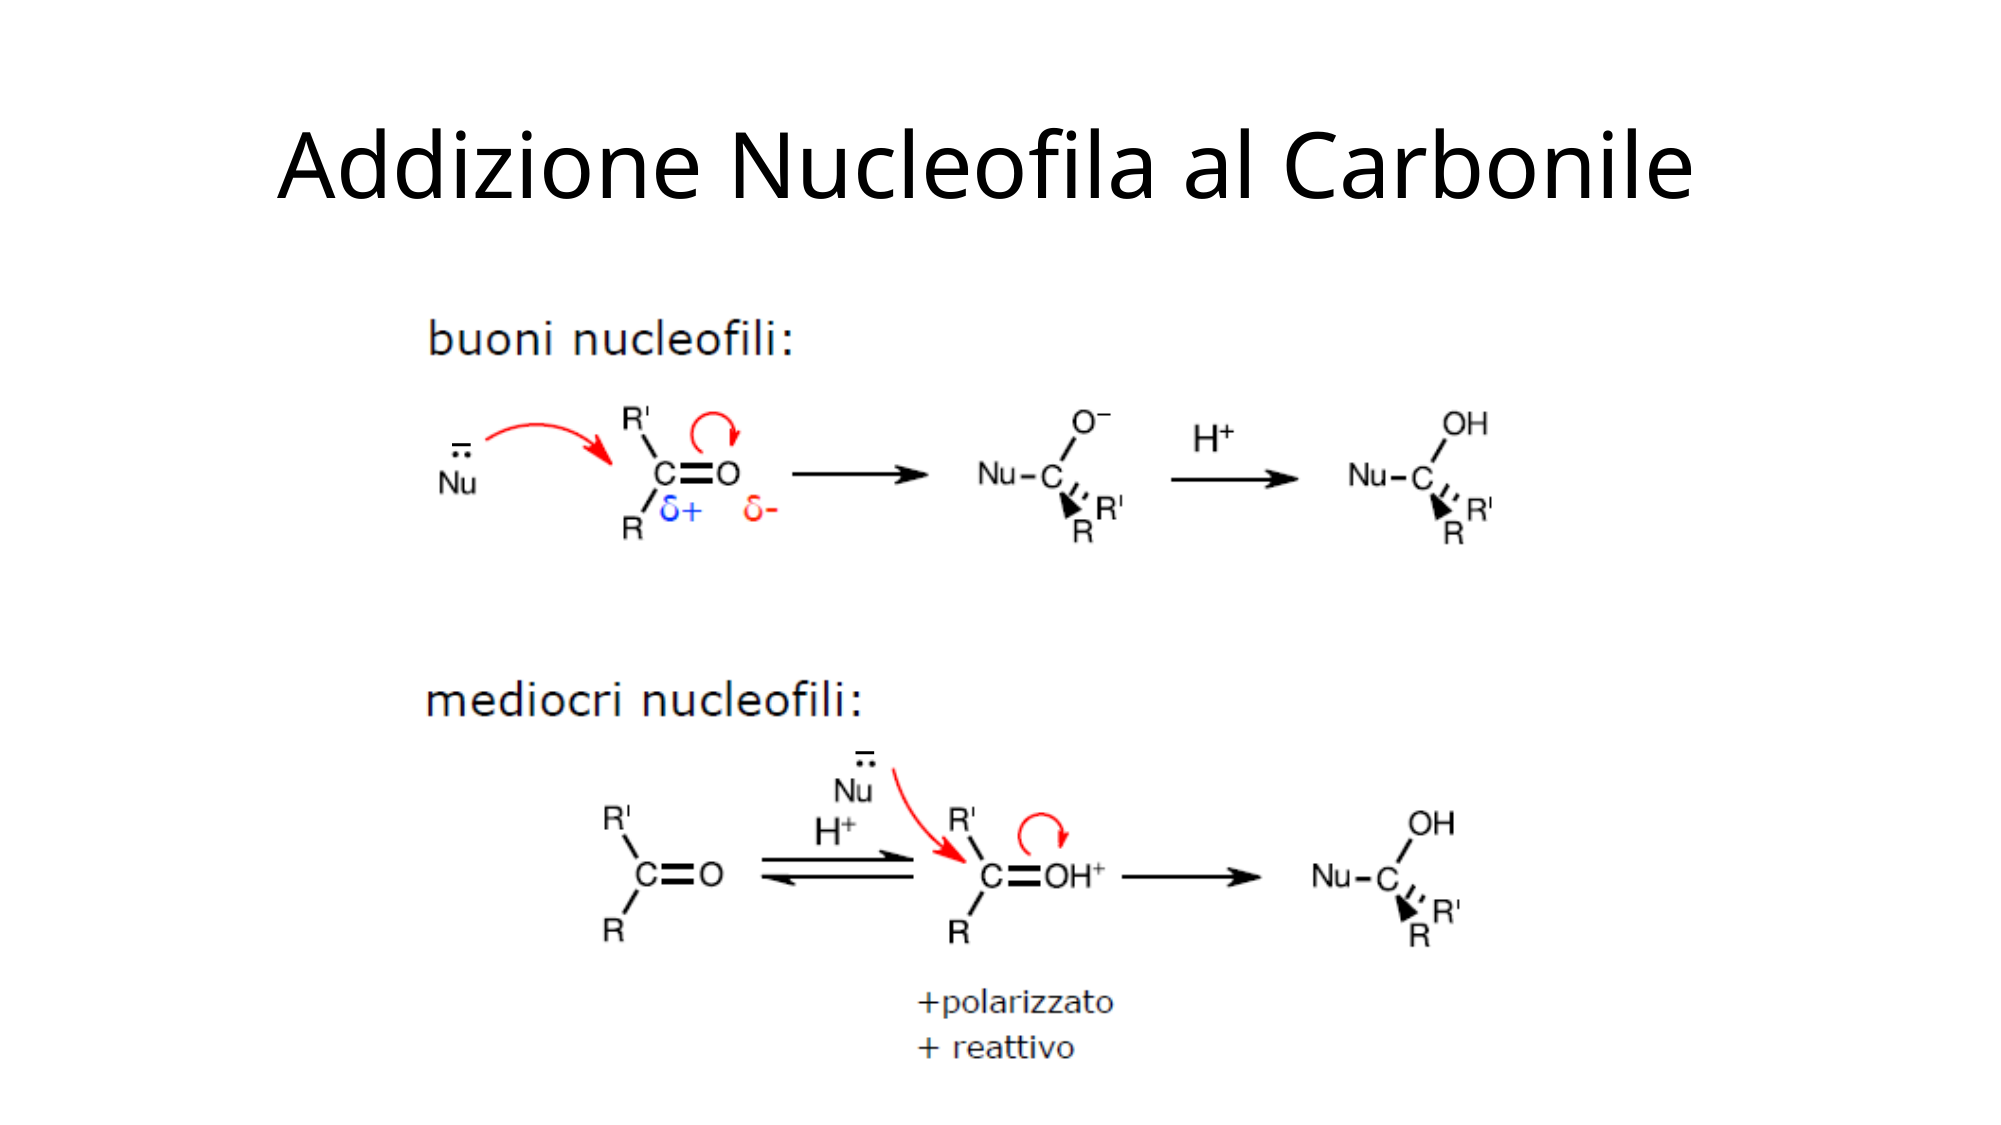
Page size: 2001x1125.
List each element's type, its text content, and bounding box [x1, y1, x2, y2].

title Addizione Nucleofila al Carbonile [137, 59, 1863, 278]
picture [338, 259, 1577, 1105]
